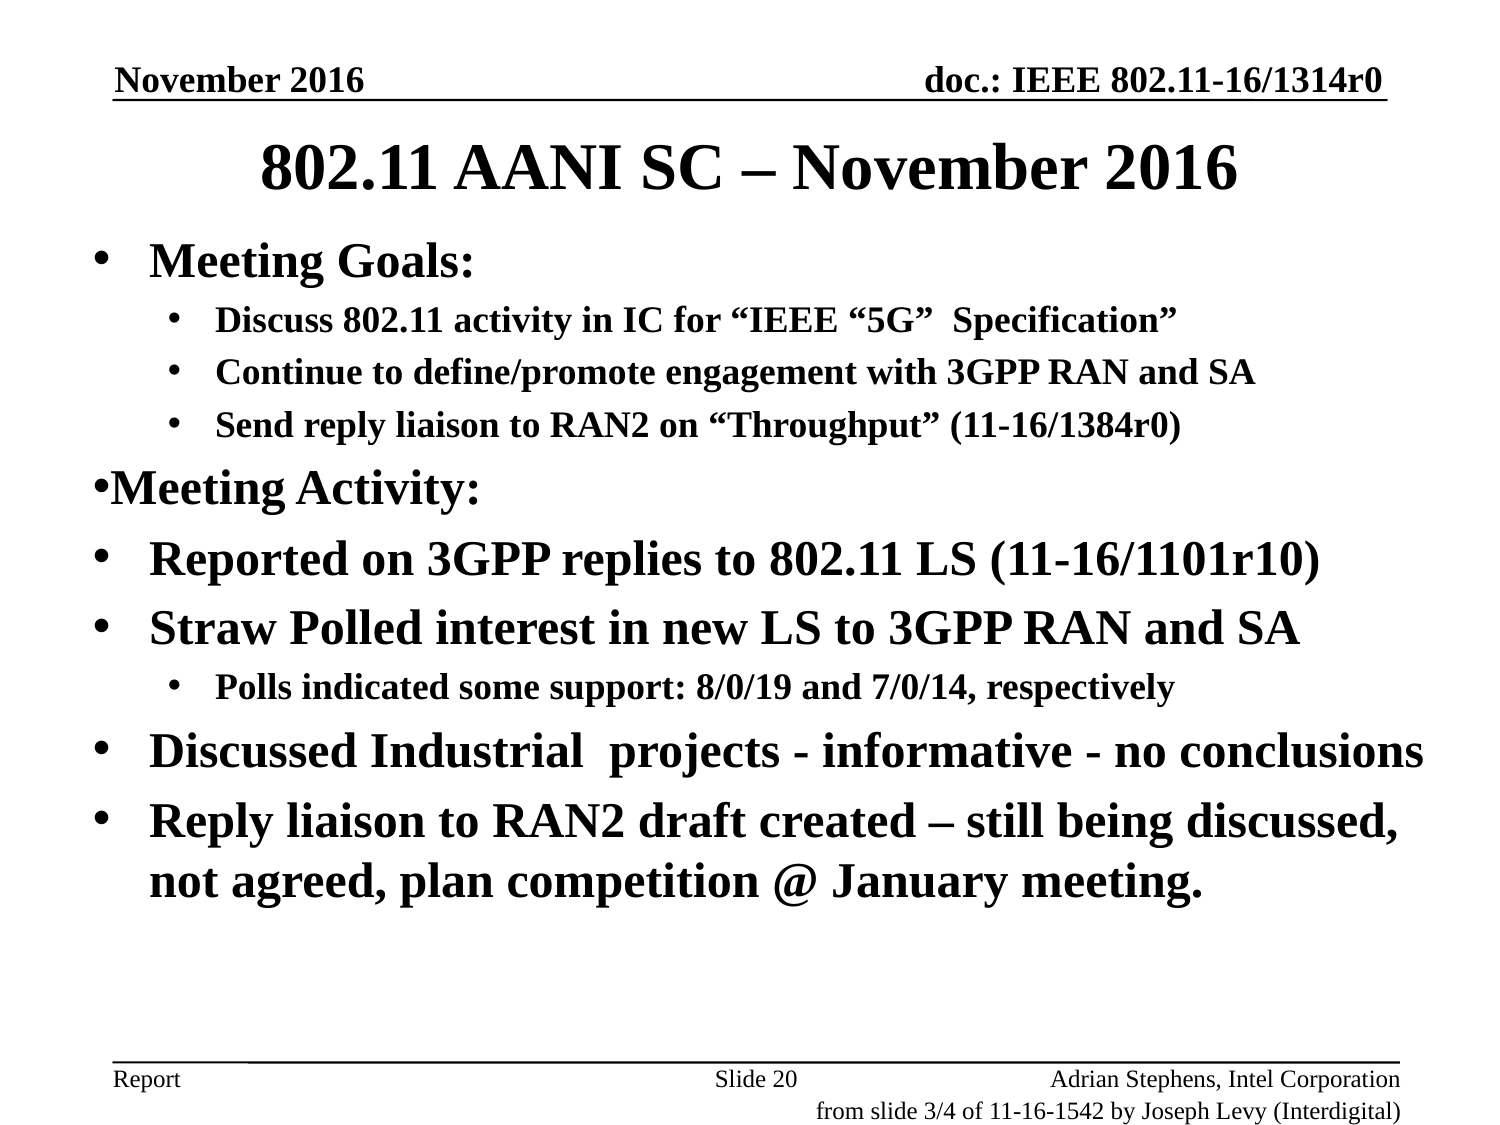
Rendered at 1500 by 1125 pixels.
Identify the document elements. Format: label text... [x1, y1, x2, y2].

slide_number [114, 54, 374, 101]
list Meeting Goals: Discuss 802.11 activity in IC for “IEEE “5G” Specification” Continue to define/promote engagement with 3GPP RAN and SA Send reply liaison to RAN2 on “Throughput” (11-16/1384r0) Meeting Activity: Reported on 3GPP replies to 802.11 LS (11-16/1101r10) Straw Polled interest in new LS to 3GPP RAN and SA Polls indicated some support: 8/0/19 and 7/0/14, respectively Discussed Industrial projects - informative - no conclusions Reply liaison to RAN2 draft created – still being discussed, not agreed, plan competition @ January meeting. [68, 219, 1444, 1063]
slide_number Slide 20 [711, 1061, 801, 1087]
footer Adrian Stephens, Intel Corporation [878, 1061, 1402, 1087]
title 802.11 AANI SC – November 2016 [112, 112, 1388, 213]
text_box from slide 3/4 of 11-16-1542 by Joseph Levy (Interdigital) [343, 1087, 1417, 1125]
